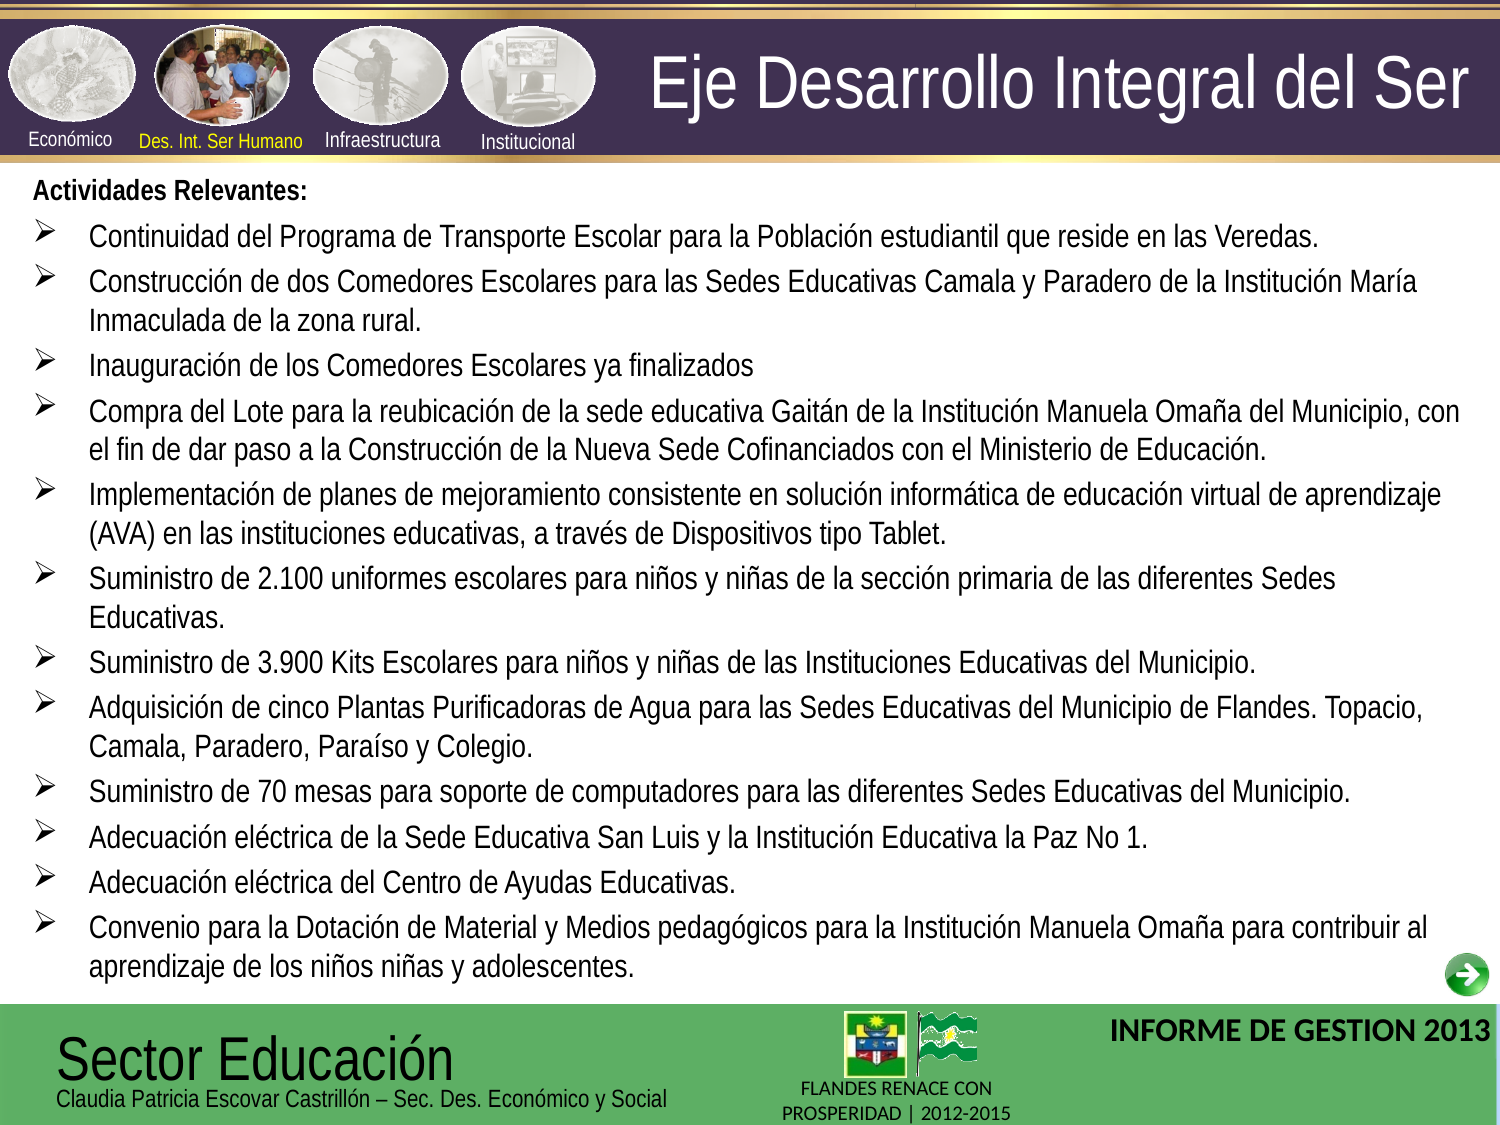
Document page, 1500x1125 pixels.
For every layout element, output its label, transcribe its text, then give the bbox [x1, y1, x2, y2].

picture [1444, 952, 1490, 998]
text_box Sector Educación [41, 1011, 703, 1074]
text_box Institucional [454, 119, 603, 163]
text_box Claudia Patricia Escovar Castrillón – Sec. Des. Económico y Social [41, 1074, 792, 1120]
picture [915, 1011, 977, 1077]
picture [153, 24, 290, 127]
text_box Institucional [603, 155, 1500, 163]
picture [7, 25, 136, 122]
picture [844, 1011, 907, 1078]
picture [460, 25, 596, 127]
text_box Des. Int. Ser Humano [117, 119, 308, 163]
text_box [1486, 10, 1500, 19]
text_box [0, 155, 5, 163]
text_box Económico [5, 127, 117, 170]
list Actividades Relevantes: Continuidad del Programa de Transporte Escolar para la Población estudiantil que reside en las Veredas. Construcción de dos Comedores Escolares para las Sedes Educativas Camala y Paradero de la Institución María Inmaculada de la zona rural. Inauguración de los Comedores Escolares ya finalizados Compra del Lote para la reubicación de la sede educativa Gaitán de la Institución Manuela Omaña del Municipio, con el fin de dar paso a la Construcción de la Nueva Sede Cofinanciados con el Ministerio de Educación. Implementación de planes de mejoramiento consistente en solución informática de educación virtual de aprendizaje (AVA) en las instituciones educativas, a través de Dispositivos tipo Tablet. Suministro de 2.100 uniformes escolares para niños y niñas de la sección primaria de las diferentes Sedes Educativas. Suministro de 3.900 Kits Escolares para niños y niñas de las Instituciones Educativas del Municipio. Adquisición de cinco Plantas Purificadoras de Agua para las Sedes Educativas del Municipio de Flandes. Topacio, Camala, Paradero, Paraíso y Colegio. Suministro de 70 mesas para soporte de computadores para las diferentes Sedes Educativas del Municipio. Adecuación eléctrica de la Sede Educativa San Luis y la Institución Educativa la Paz No 1. Adecuación eléctrica del Centro de Ayudas Educativas. Convenio para la Dotación de Material y Medios pedagógicos para la Institución Manuela Omaña para contribuir al aprendizaje de los niños niñas y adolescentes. [17, 163, 1486, 997]
picture [312, 25, 449, 126]
title Eje Ambiente Construido e Infraestructura [0, 1004, 1500, 1125]
title Eje Desarrollo Integral del Ser [135, 7, 1486, 149]
text_box Institucional [0, 10, 135, 19]
text_box Infraestructura [308, 129, 454, 163]
text_box Institucional [0, 4, 1500, 8]
